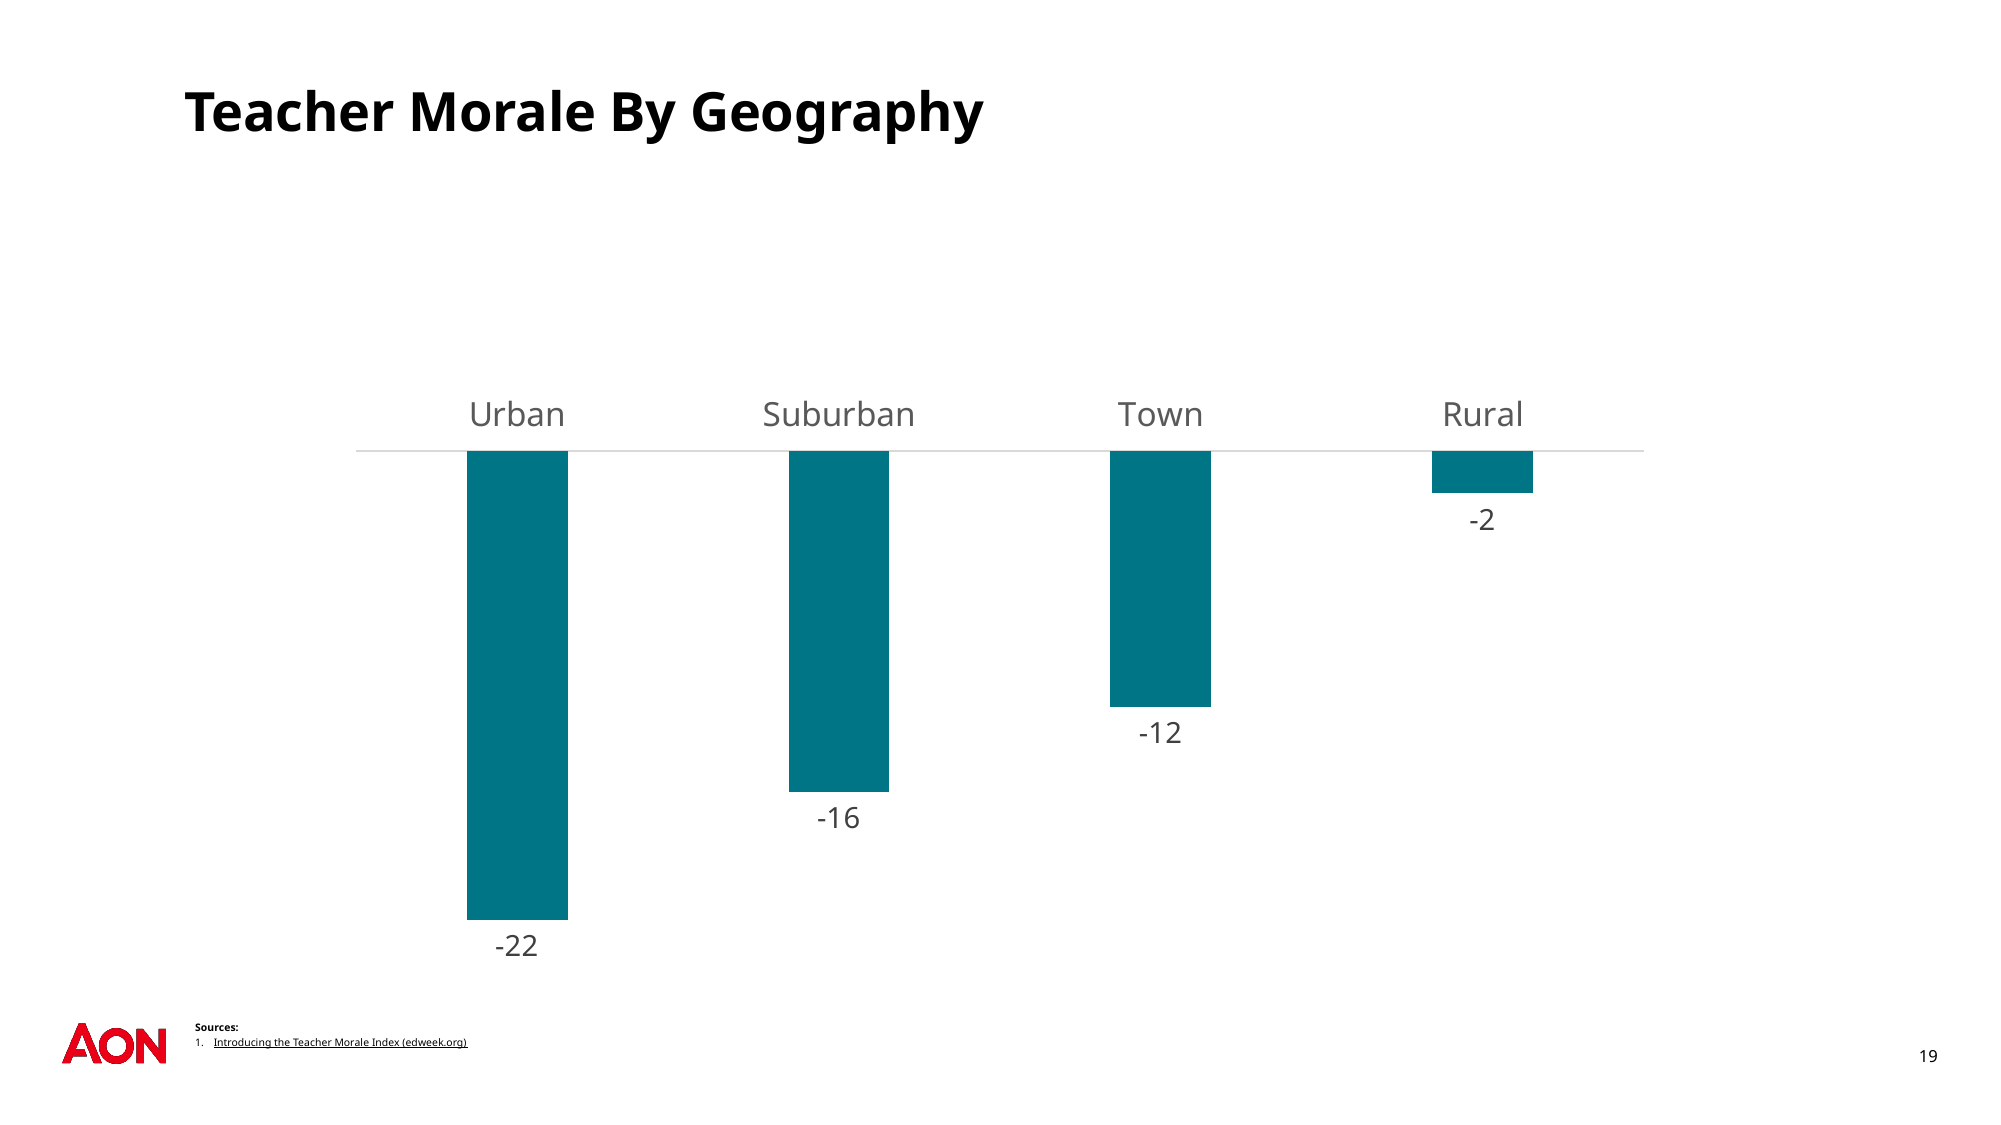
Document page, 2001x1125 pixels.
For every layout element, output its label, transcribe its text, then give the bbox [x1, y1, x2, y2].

chart [333, 313, 1667, 1007]
text_box Sources: Introducing the Teacher Morale Index (edweek.org) [195, 1021, 1949, 1125]
title Teacher Morale By Geography [184, 76, 1938, 143]
picture [62, 1023, 166, 1064]
